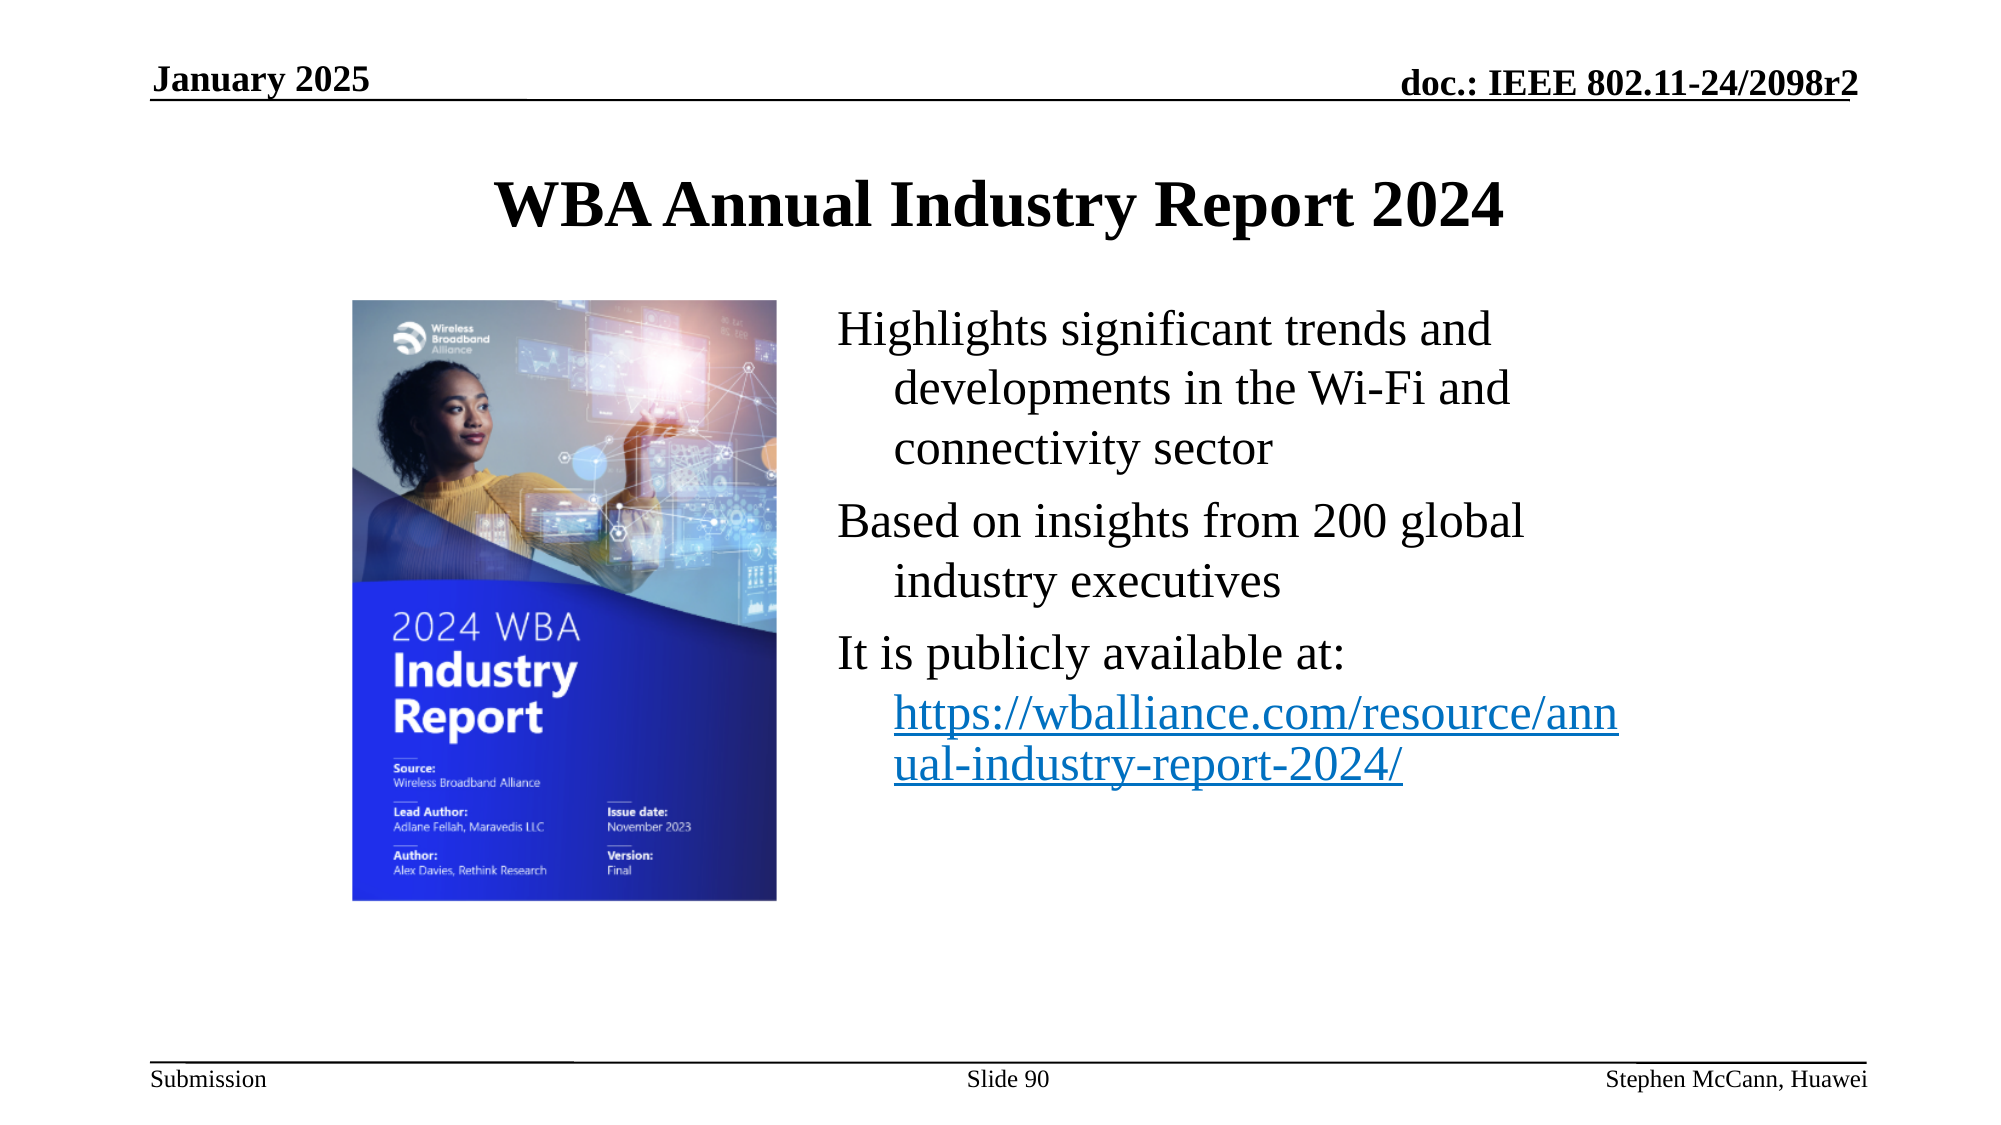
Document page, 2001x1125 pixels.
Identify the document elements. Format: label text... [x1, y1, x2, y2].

picture [350, 299, 784, 906]
slide_number Slide 90 [950, 1061, 1067, 1123]
list Highlights significant trends and developments in the Wi-Fi and connectivity sector Based on insights from 200 global industry executives It is publicly available at: https://wballiance.com/resource/annual-industry-report-2024/ [821, 287, 1637, 906]
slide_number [152, 54, 563, 100]
title WBA Annual Industry Report 2024 [362, 112, 1638, 288]
footer Stephen McCann, Huawei [1171, 1061, 1869, 1093]
